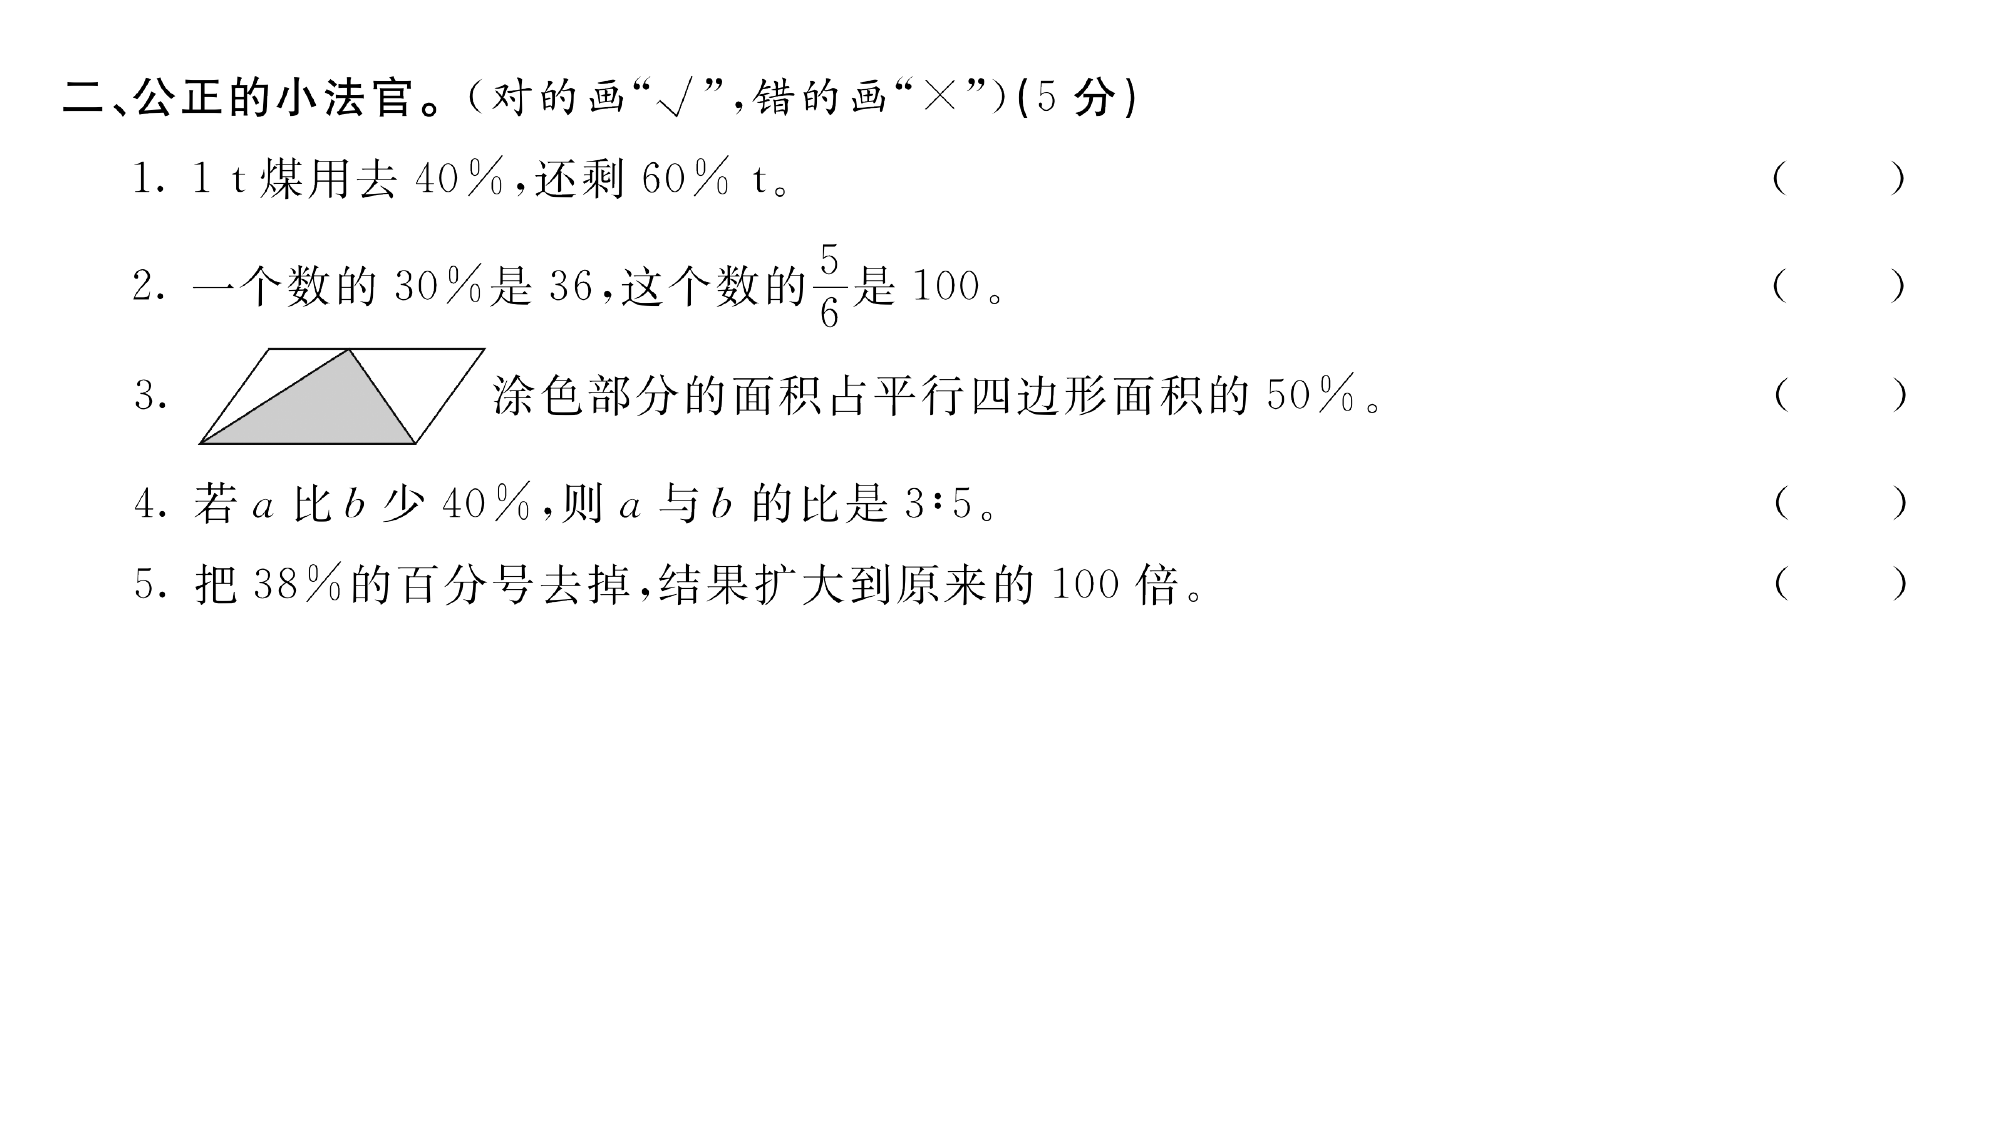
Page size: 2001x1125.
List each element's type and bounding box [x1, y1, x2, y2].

picture [58, 58, 1970, 635]
